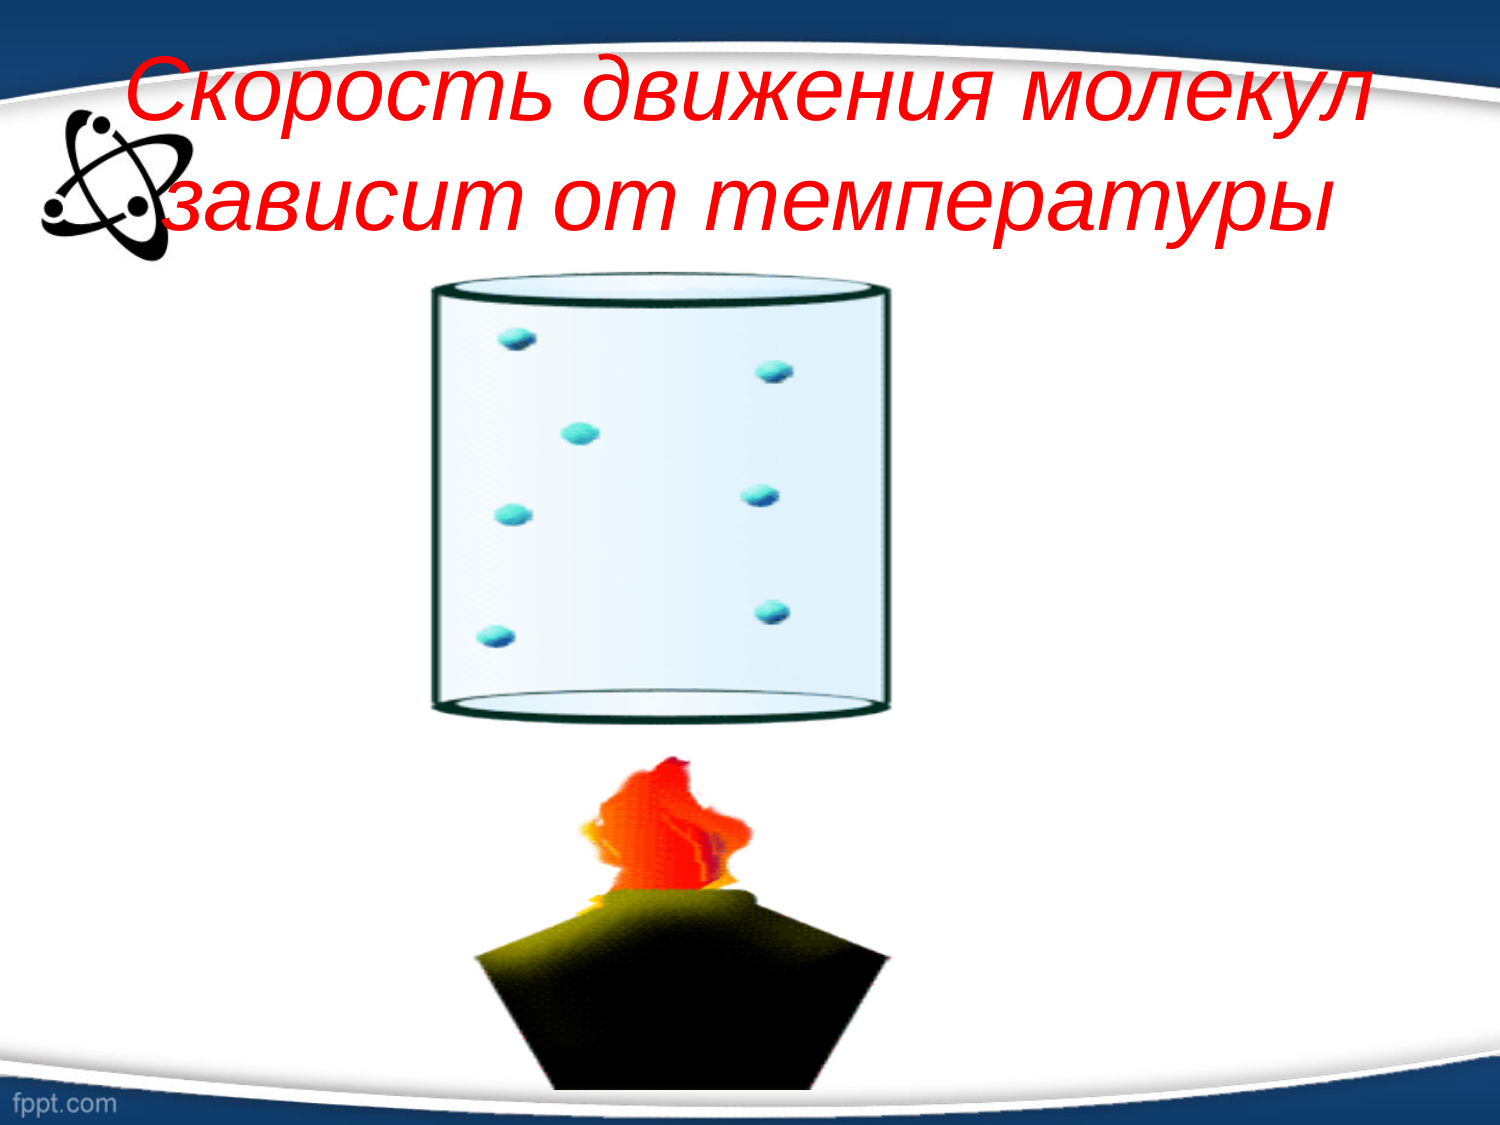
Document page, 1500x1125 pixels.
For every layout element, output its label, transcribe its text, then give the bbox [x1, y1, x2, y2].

picture [0, 0, 1500, 1125]
title Скорость движения молекул зависит от температуры [75, 45, 1425, 233]
